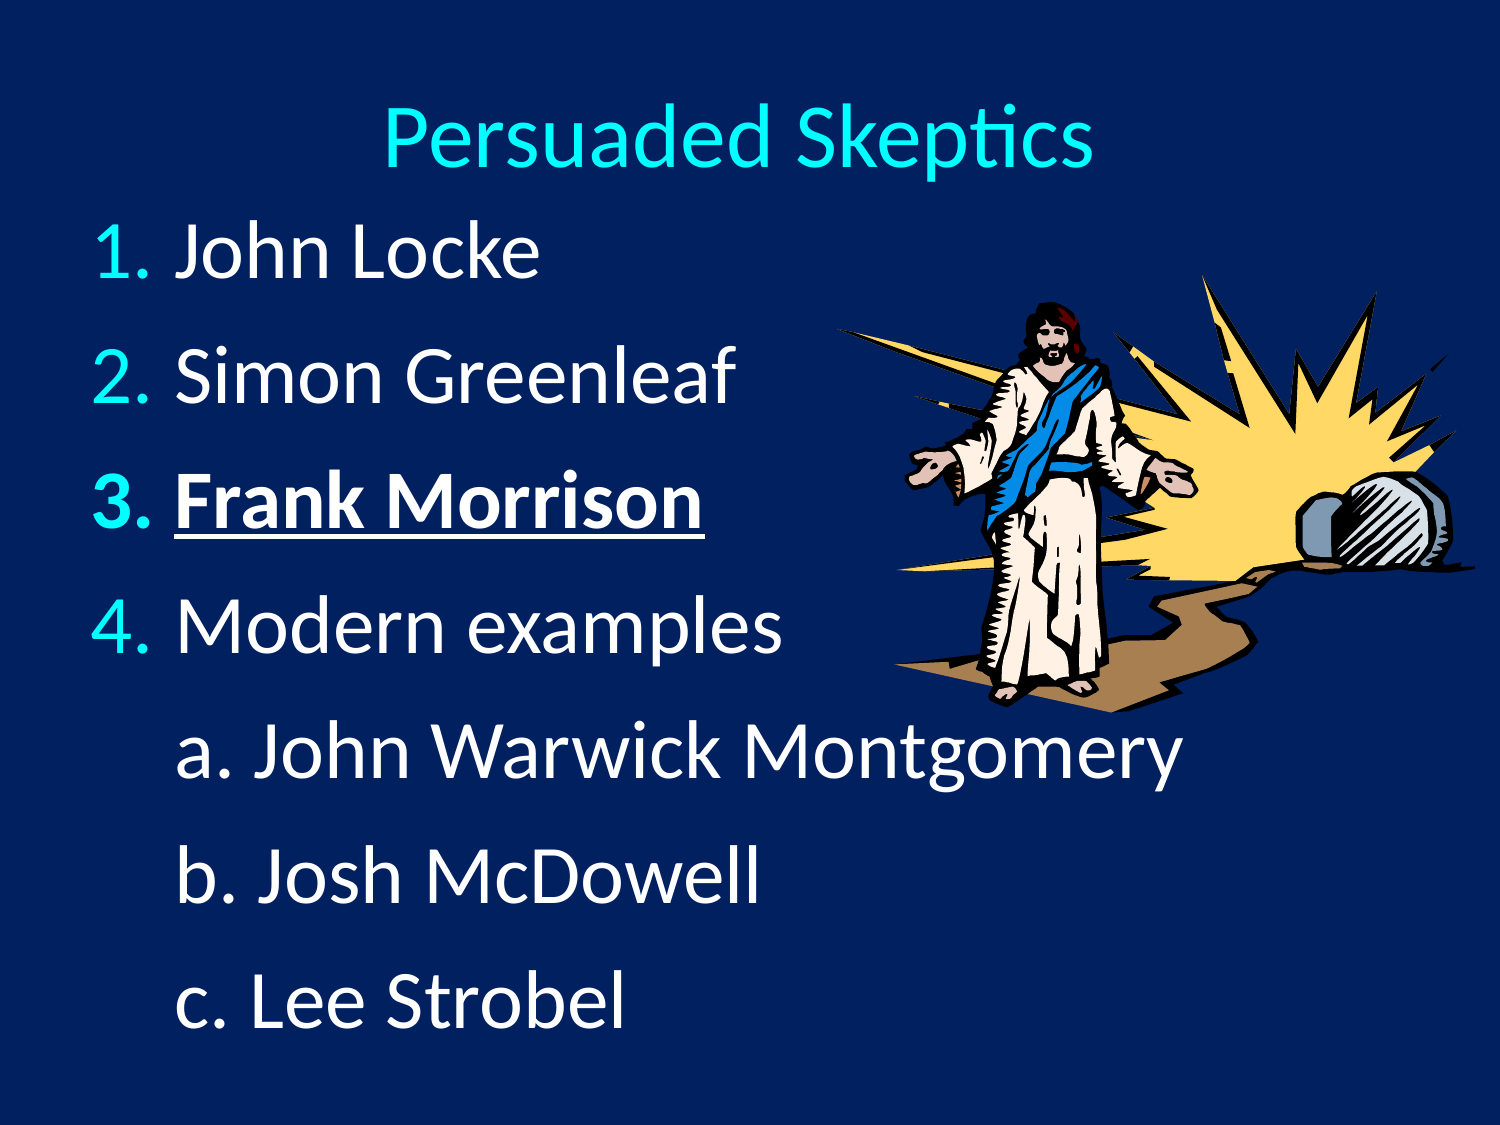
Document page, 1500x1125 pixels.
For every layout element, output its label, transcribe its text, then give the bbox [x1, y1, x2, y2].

list John Locke Simon Greenleaf Frank Morrison Modern examples a. John Warwick Montgomery b. Josh McDowell c. Lee Strobel [74, 187, 1372, 863]
picture [836, 274, 1476, 713]
title Persuaded Skeptics [112, 37, 1388, 225]
